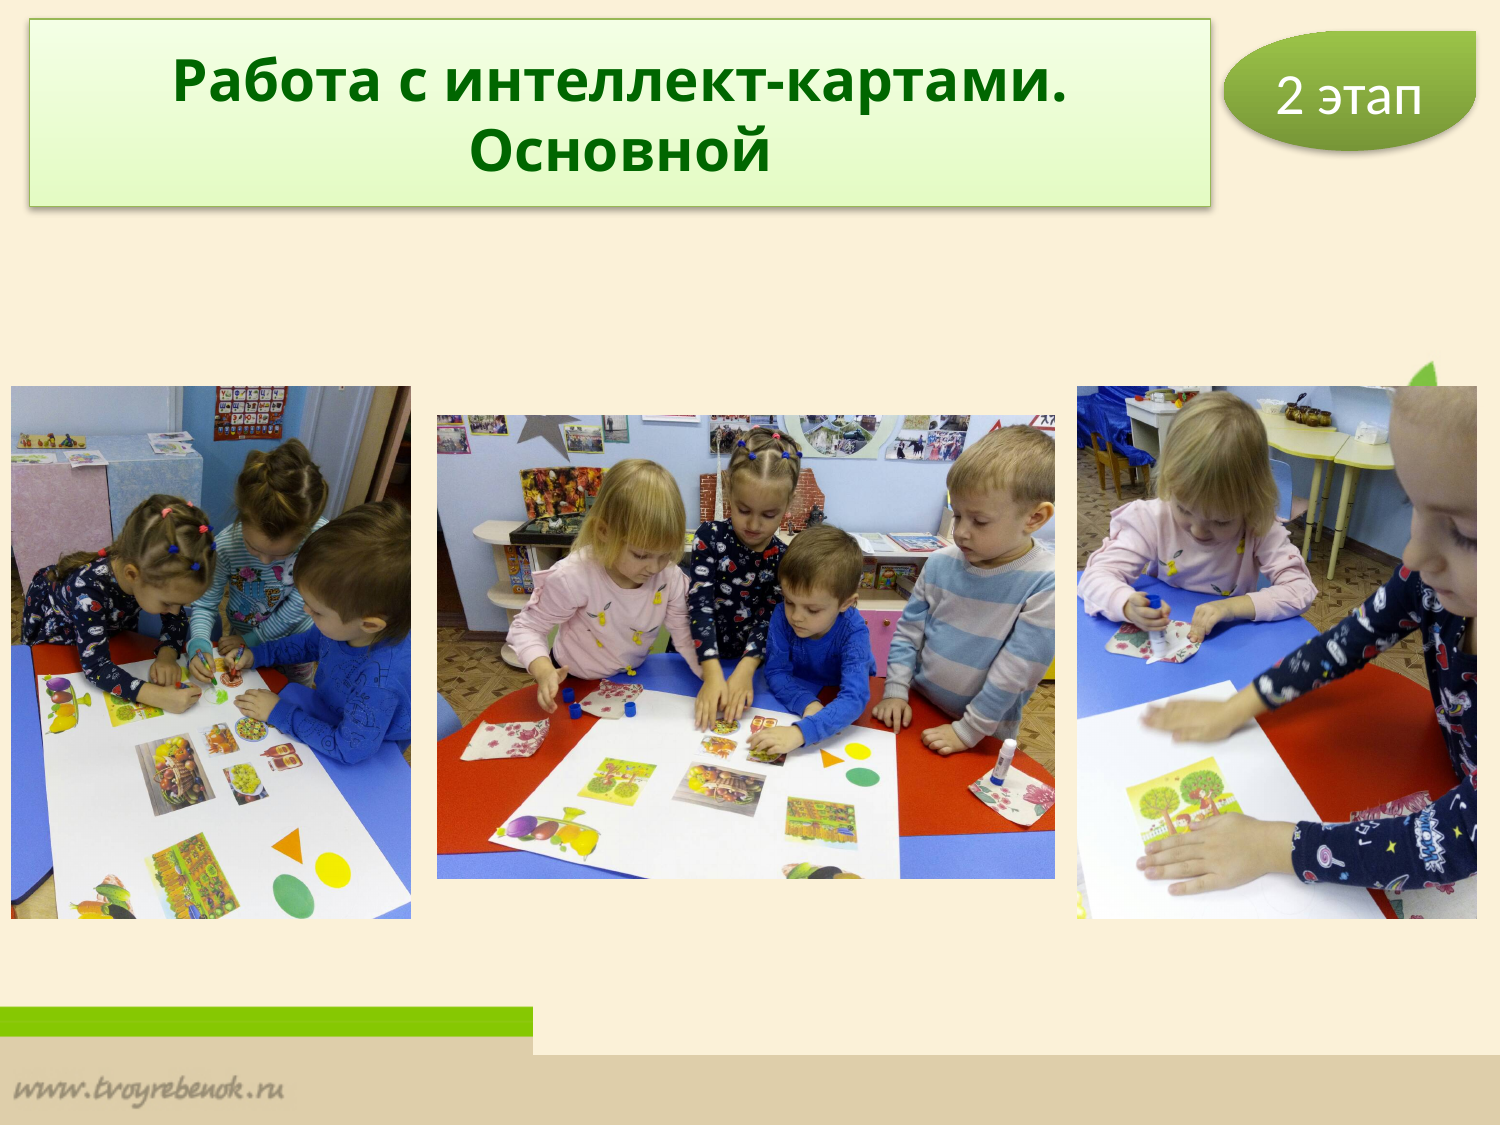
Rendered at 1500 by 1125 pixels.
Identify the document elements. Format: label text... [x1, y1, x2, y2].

title Работа с интеллект-картами. Основной [29, 18, 1211, 207]
text_box 2 этап [1223, 30, 1476, 151]
picture [0, 0, 1500, 1125]
